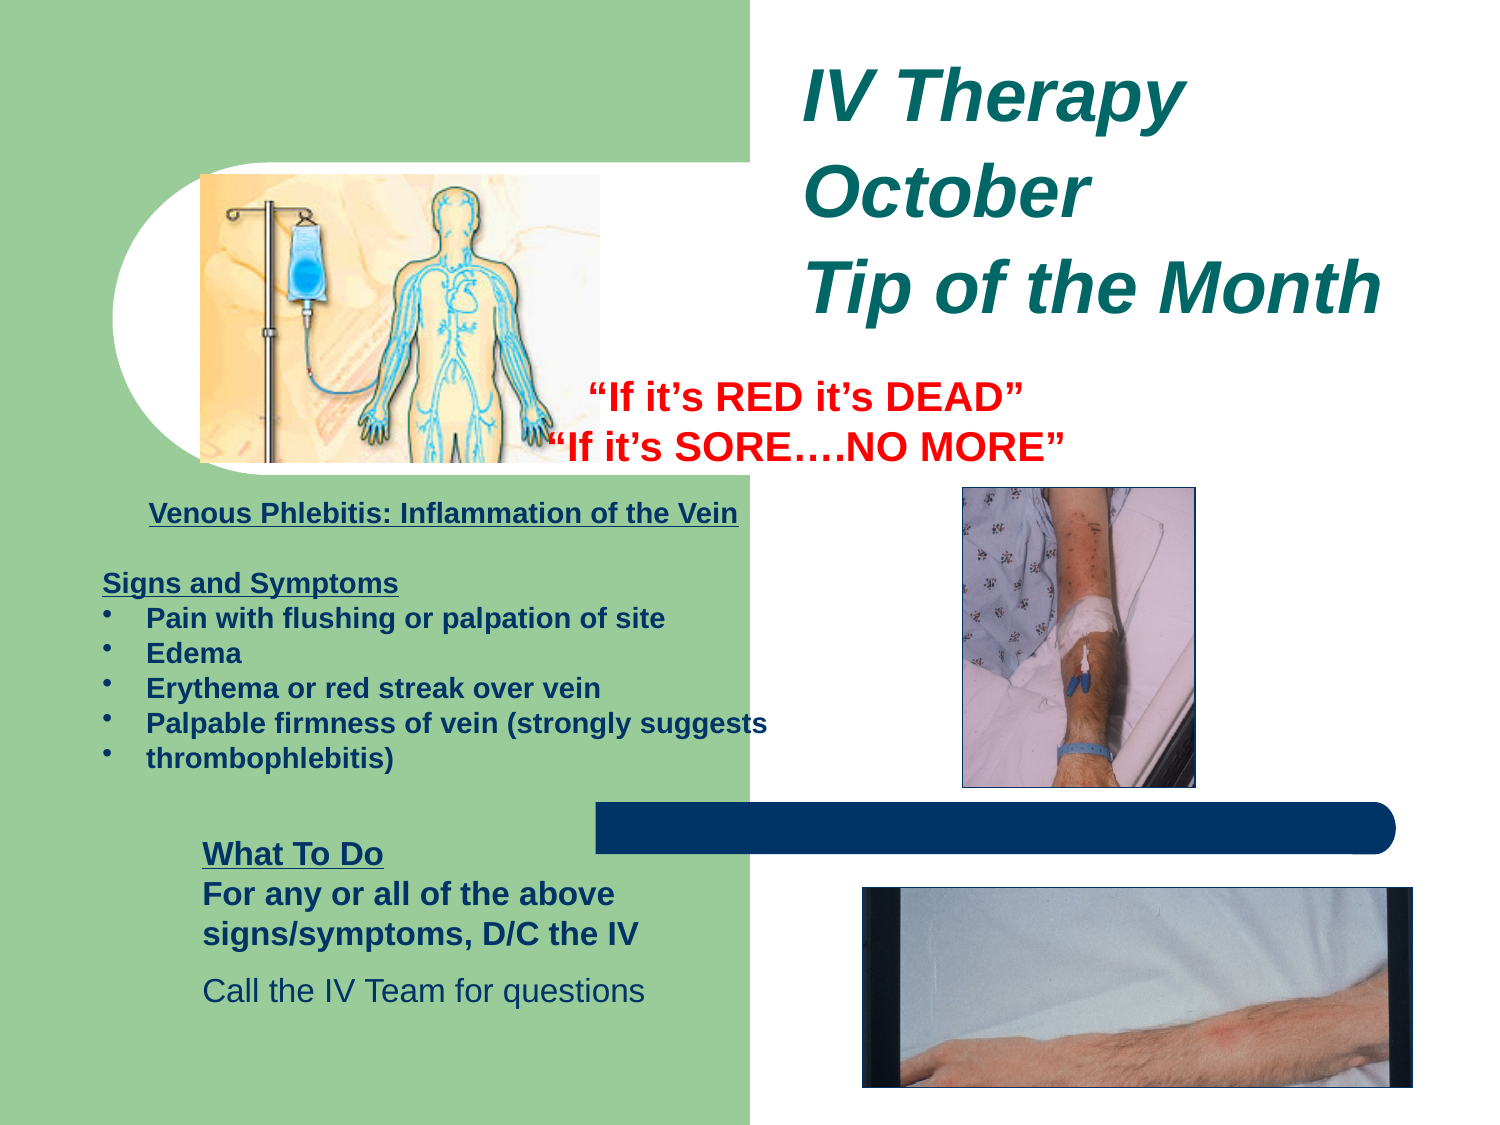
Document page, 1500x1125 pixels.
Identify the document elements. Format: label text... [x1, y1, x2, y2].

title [199, 174, 601, 463]
text_box Venous Phlebitis: Inflammation of the Vein Signs and Symptoms Pain with flushing or palpation of site Edema Erythema or red streak over vein Palpable firmness of vein (strongly suggests thrombophlebitis) [87, 487, 800, 782]
text_box “If it’s RED it’s DEAD” “If it’s SORE….NO MORE” [237, 362, 1375, 549]
text_box [962, 549, 1196, 788]
subtitle IV Therapy October Tip of the Month [787, 87, 1451, 338]
text_box [862, 887, 1413, 1088]
text_box What To Do For any or all of the above signs/symptoms, D/C the IV Call the IV Team for questions [187, 824, 813, 1016]
